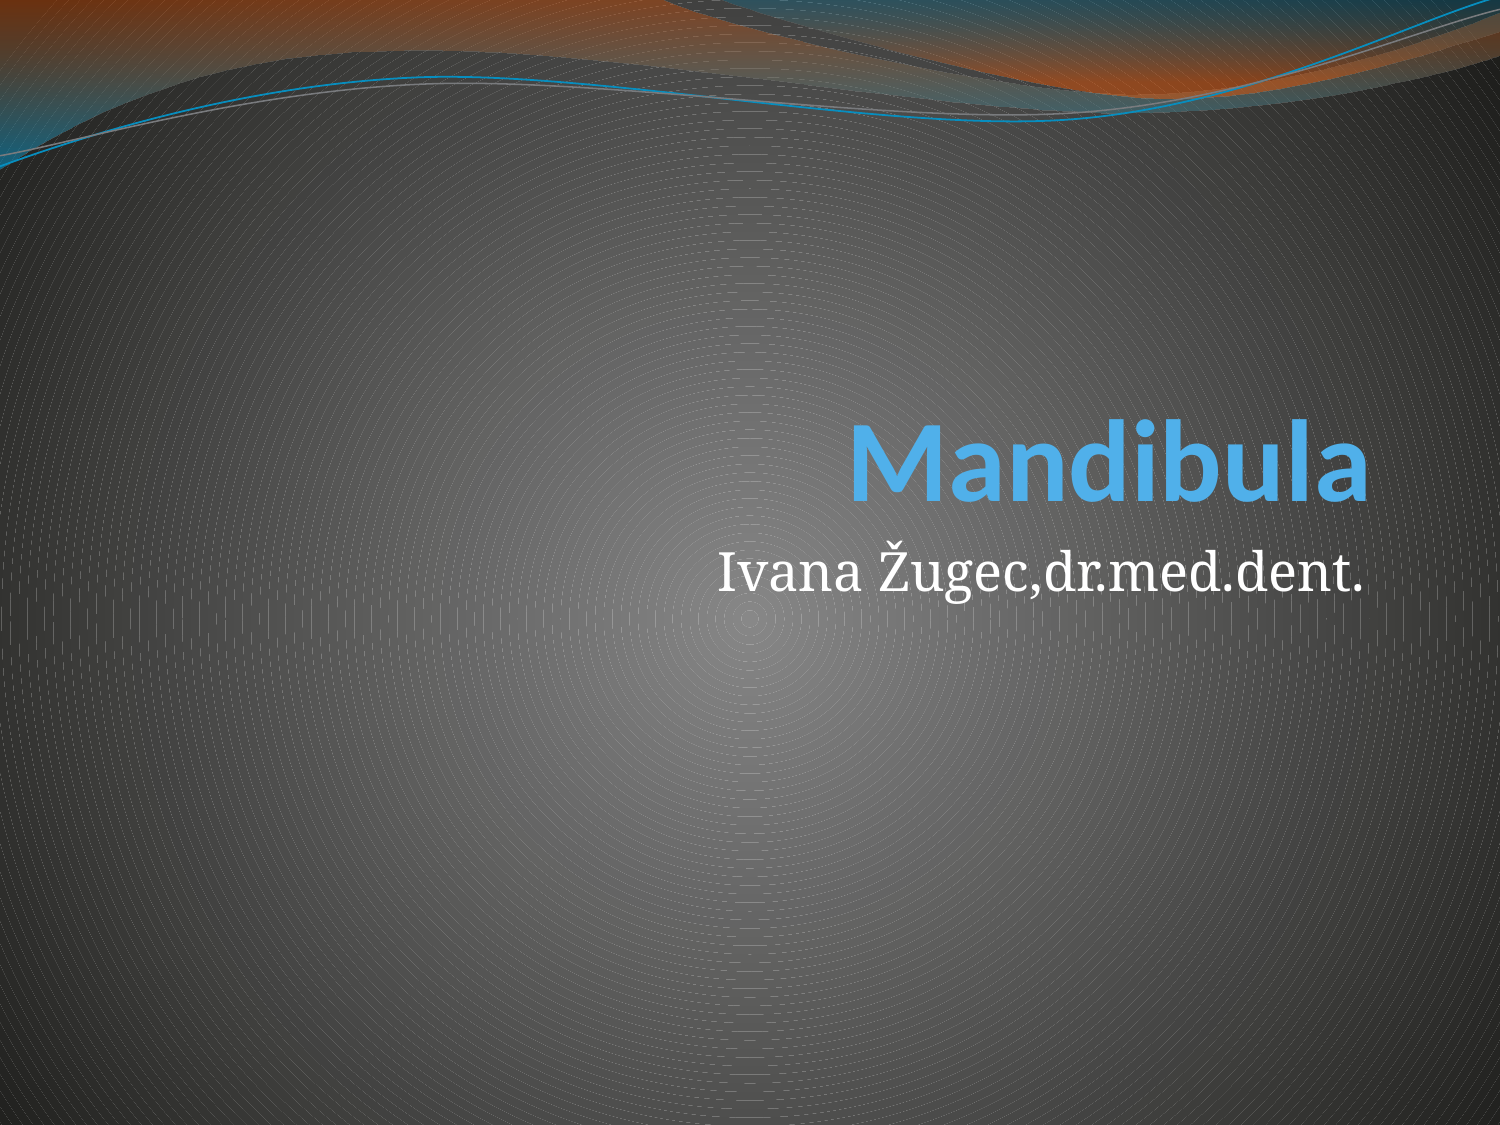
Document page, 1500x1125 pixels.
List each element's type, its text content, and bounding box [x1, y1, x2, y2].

title Mandibula [87, 224, 1376, 525]
subtitle Ivana Žugec,dr.med.dent. [87, 529, 1376, 818]
